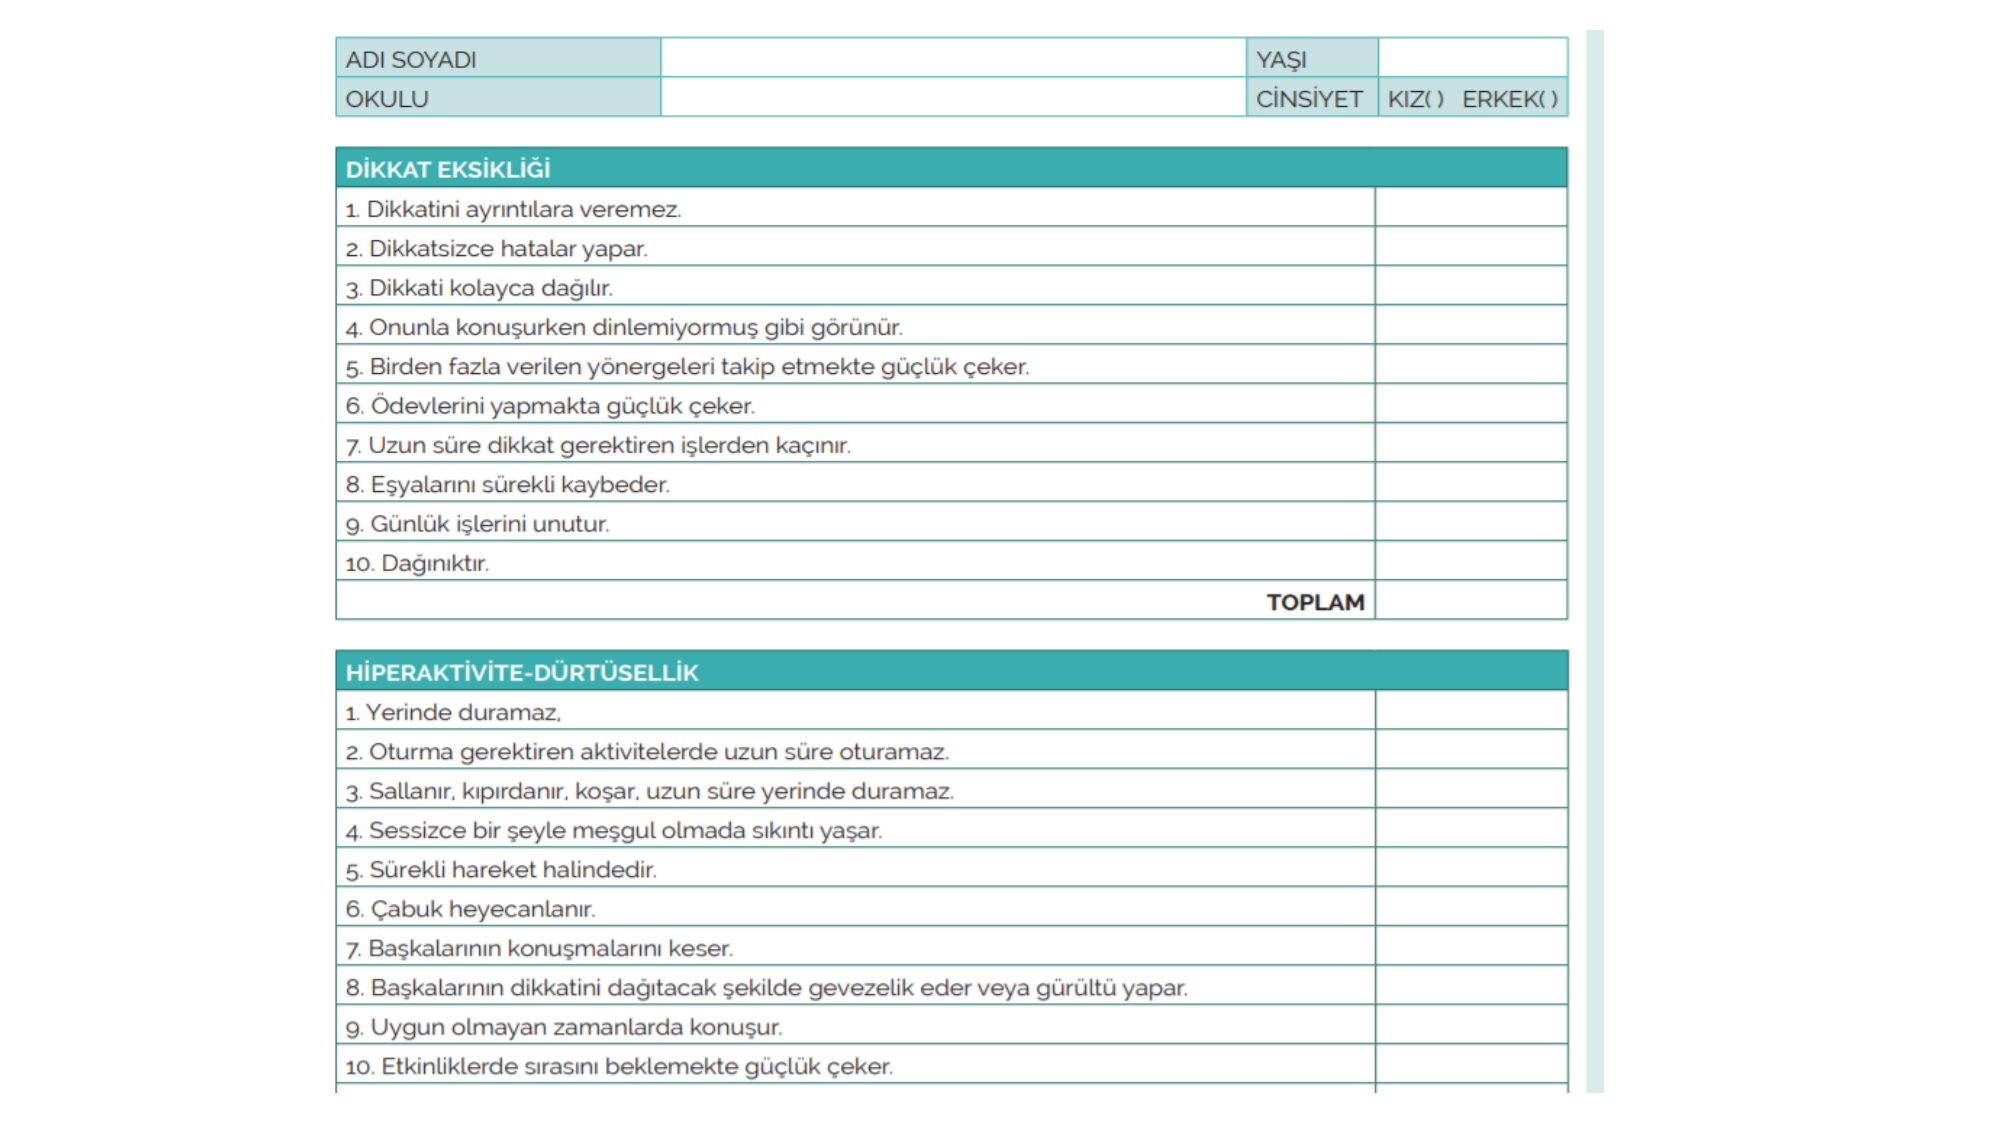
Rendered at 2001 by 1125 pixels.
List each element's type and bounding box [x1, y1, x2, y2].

list [324, 30, 1604, 1093]
